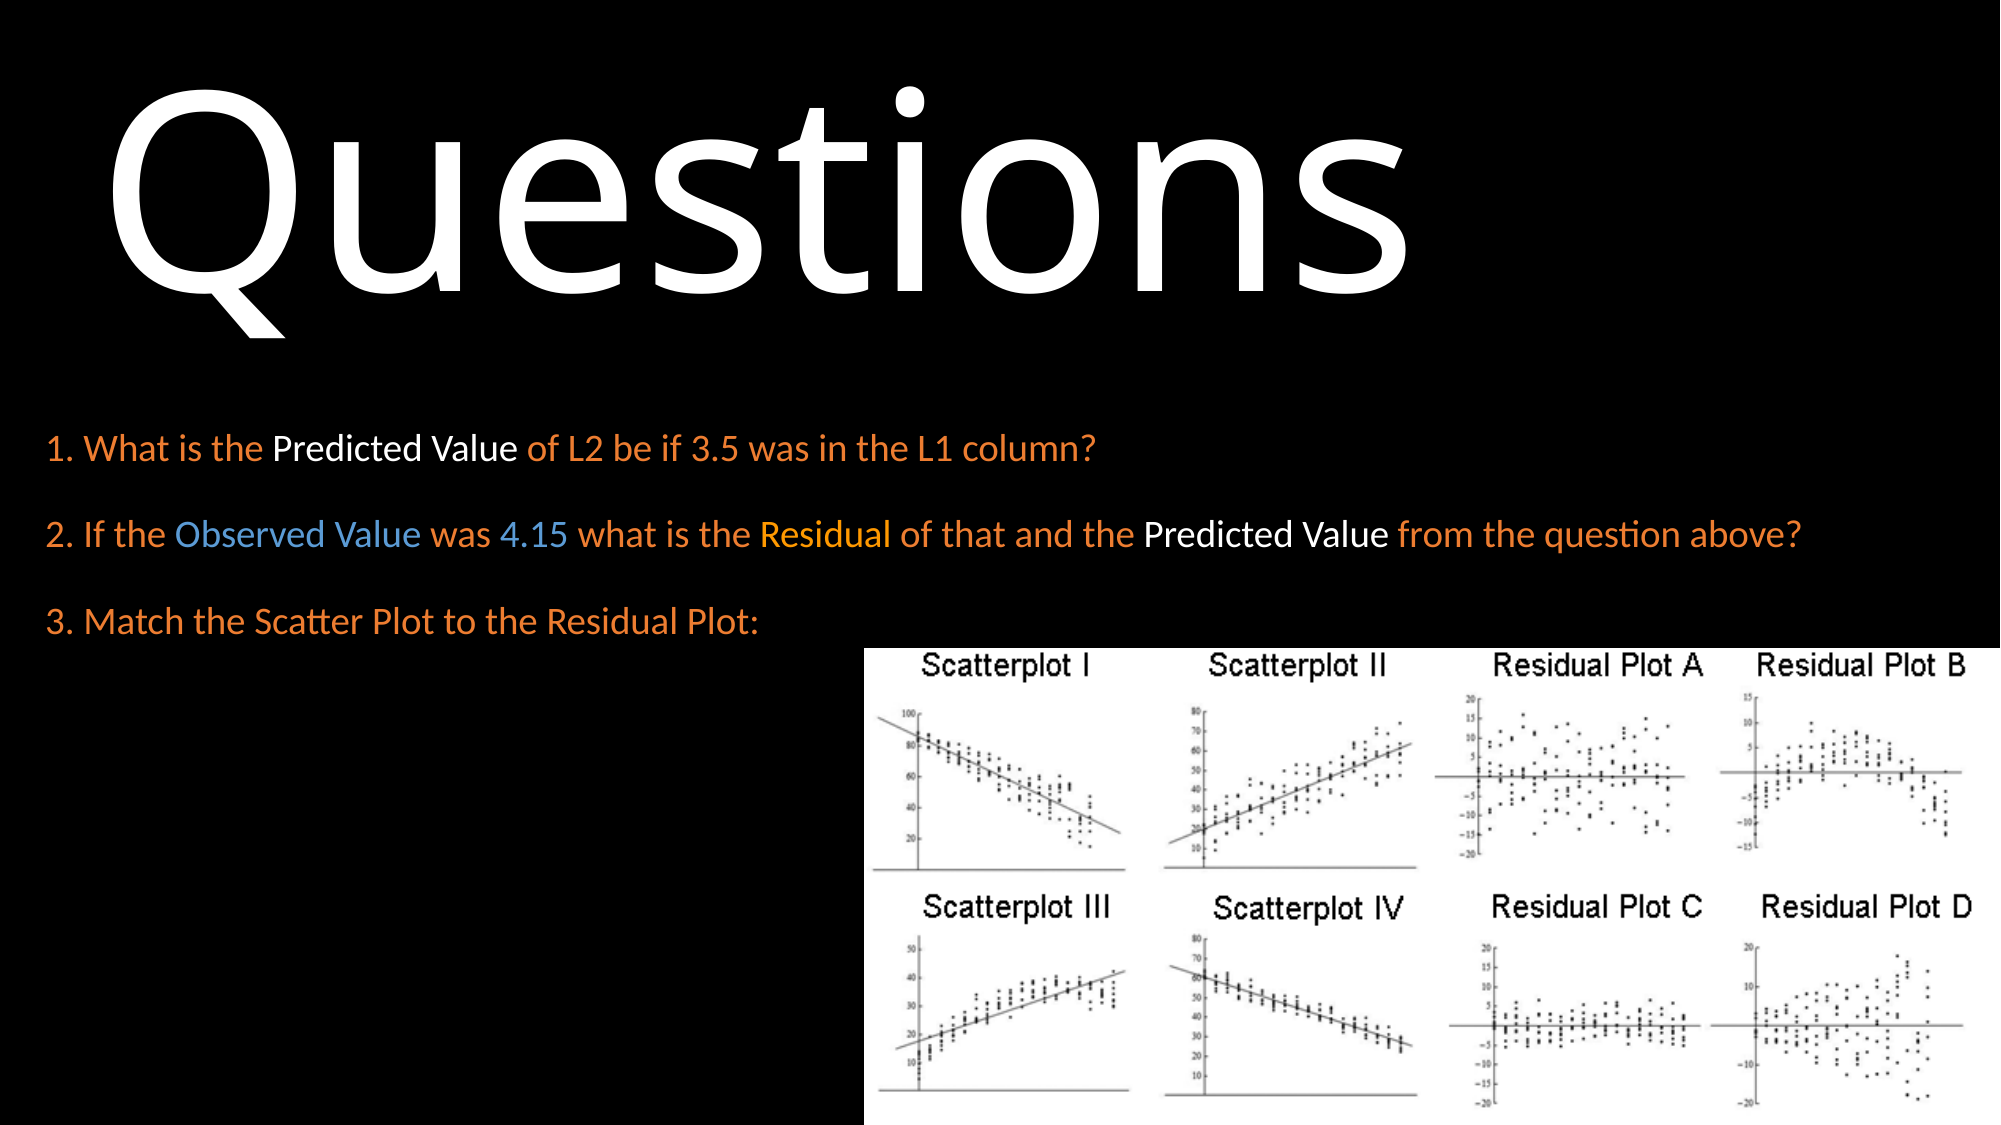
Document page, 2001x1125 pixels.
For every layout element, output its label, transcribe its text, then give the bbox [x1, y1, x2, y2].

picture [864, 648, 2000, 1125]
title Questions [76, 0, 1924, 372]
list 1. What is the Predicted Value of L2 be if 3.5 was in the L1 column? 2. If the Observed Value was 4.15 what is the Residual of that and the Predicted Value from the question above? 3. Match the Scatter Plot to the Residual Plot: [25, 408, 1873, 1027]
